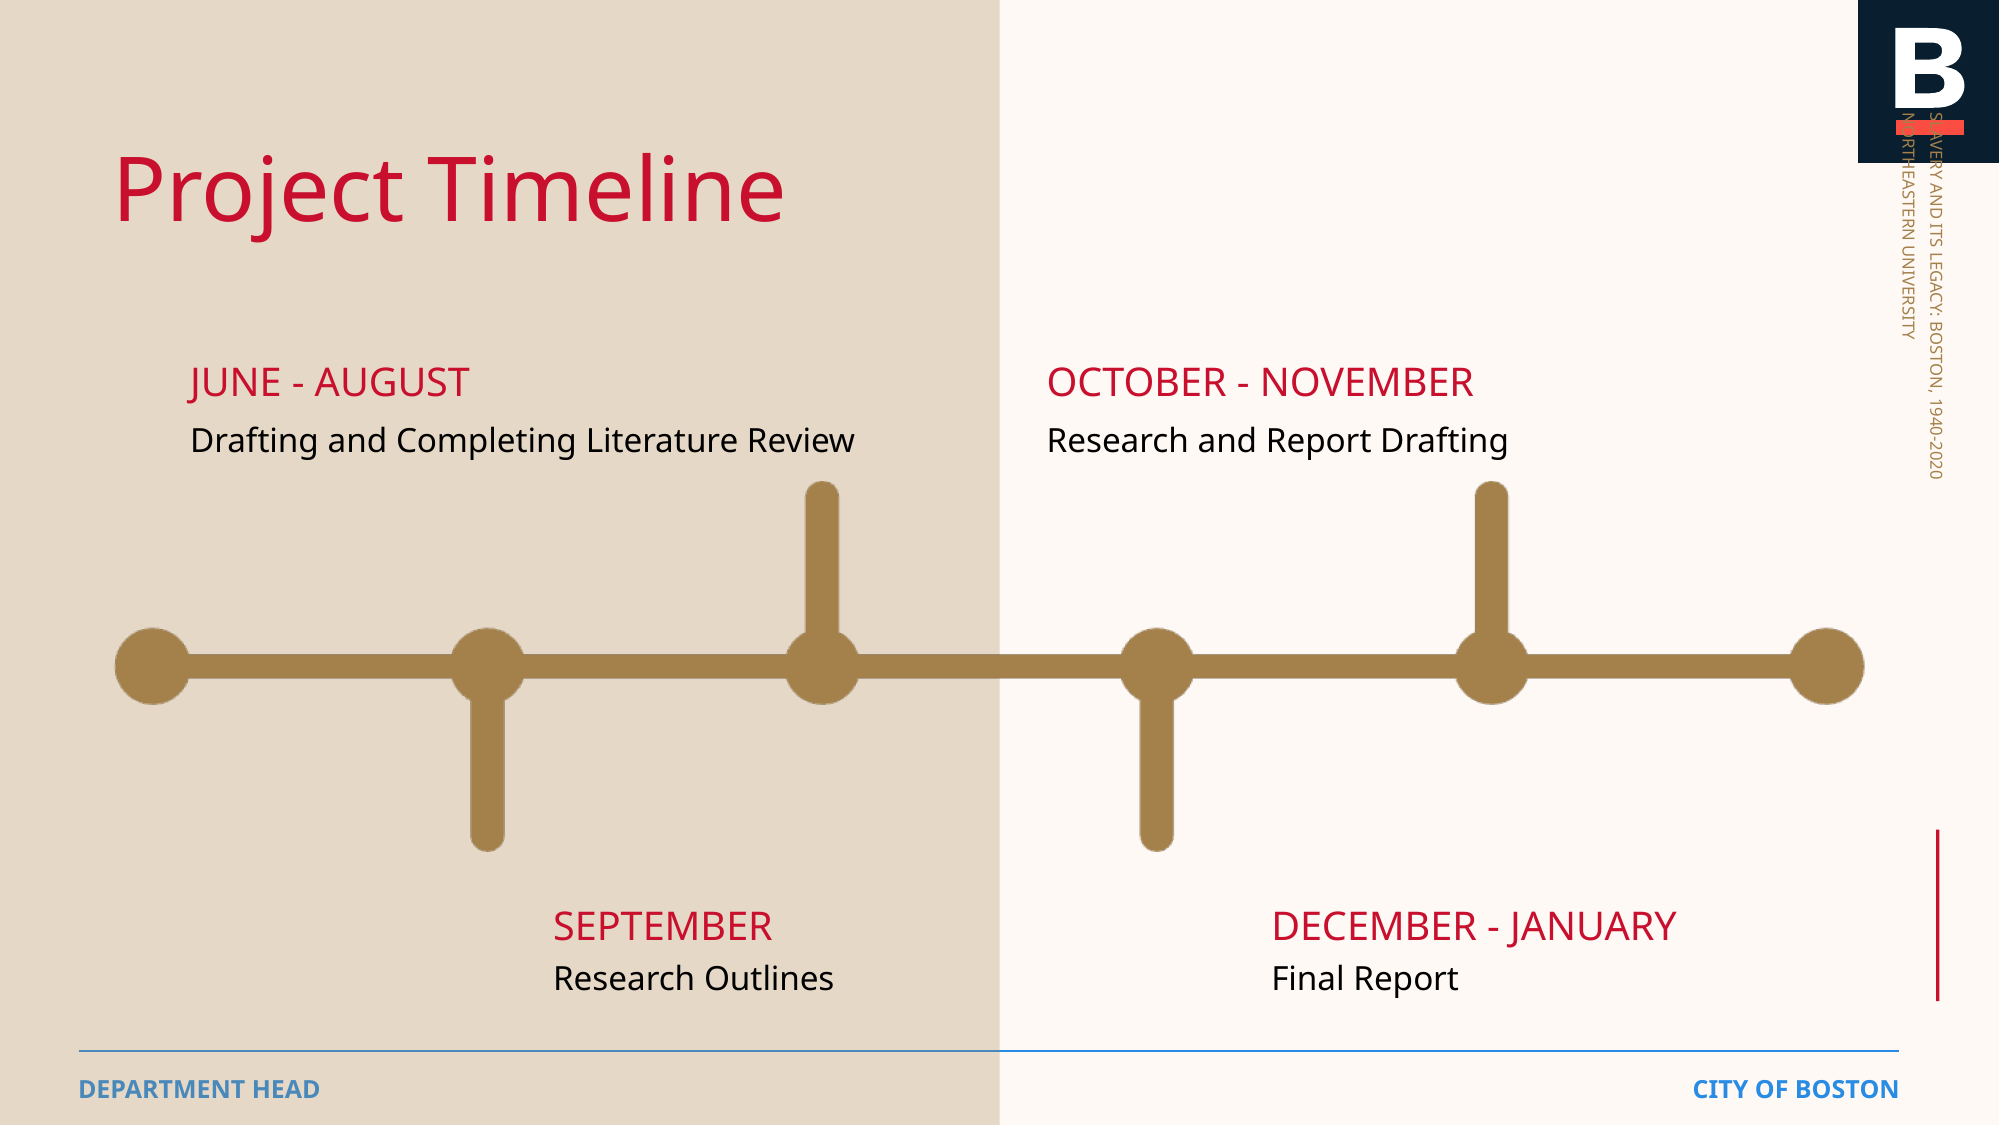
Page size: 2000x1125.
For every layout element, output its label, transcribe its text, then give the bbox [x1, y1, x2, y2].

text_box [1877, 112, 1955, 1002]
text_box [552, 879, 1087, 978]
text_box Project Timeline [112, 110, 904, 240]
text_box [0, 0, 1000, 1125]
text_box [190, 335, 917, 440]
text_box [1046, 335, 1754, 440]
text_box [1271, 879, 1872, 978]
text_box [109, 481, 1871, 852]
